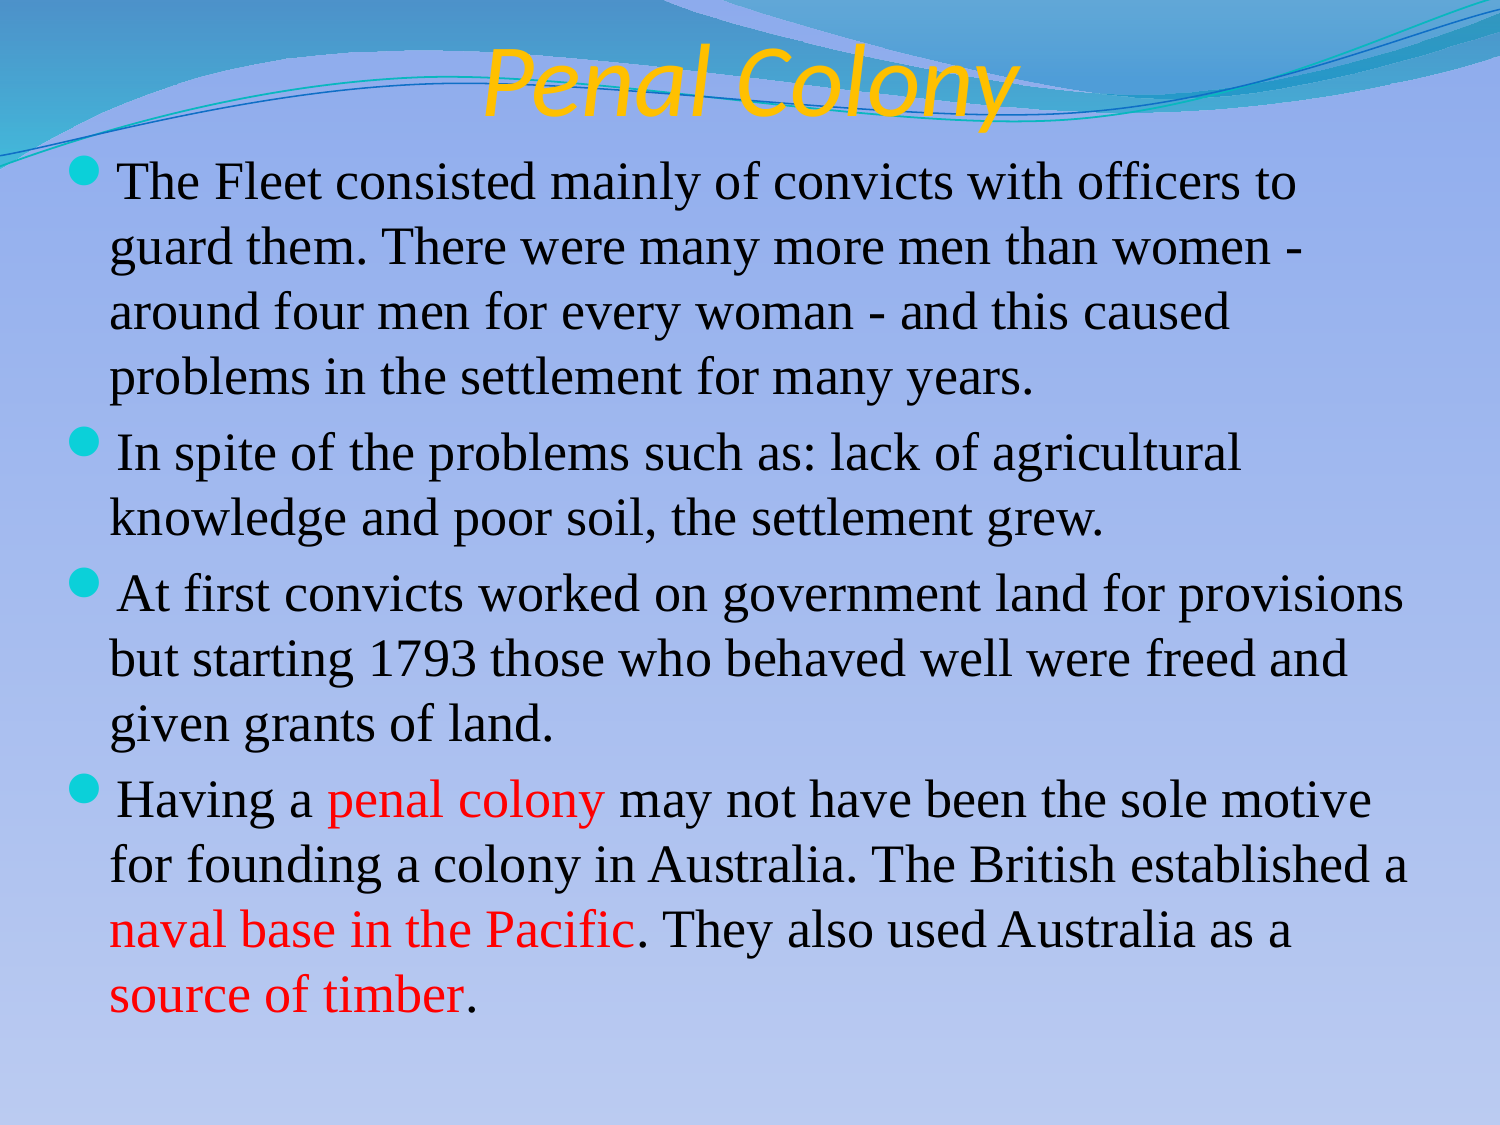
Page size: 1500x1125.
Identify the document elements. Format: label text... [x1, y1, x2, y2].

list The Fleet consisted mainly of convicts with officers to guard them. There were many more men than women - around four men for every woman - and this caused problems in the settlement for many years. In spite of the problems such as: lack of agricultural knowledge and poor soil, the settlement grew. At first convicts worked on government land for provisions but starting 1793 those who behaved well were freed and given grants of land. Having a penal colony may not have been the sole motive for founding a colony in Australia. The British established a naval base in the Pacific. They also used Australia as a source of timber. [50, 137, 1425, 1075]
text_box Penal Colony [62, 0, 1438, 138]
